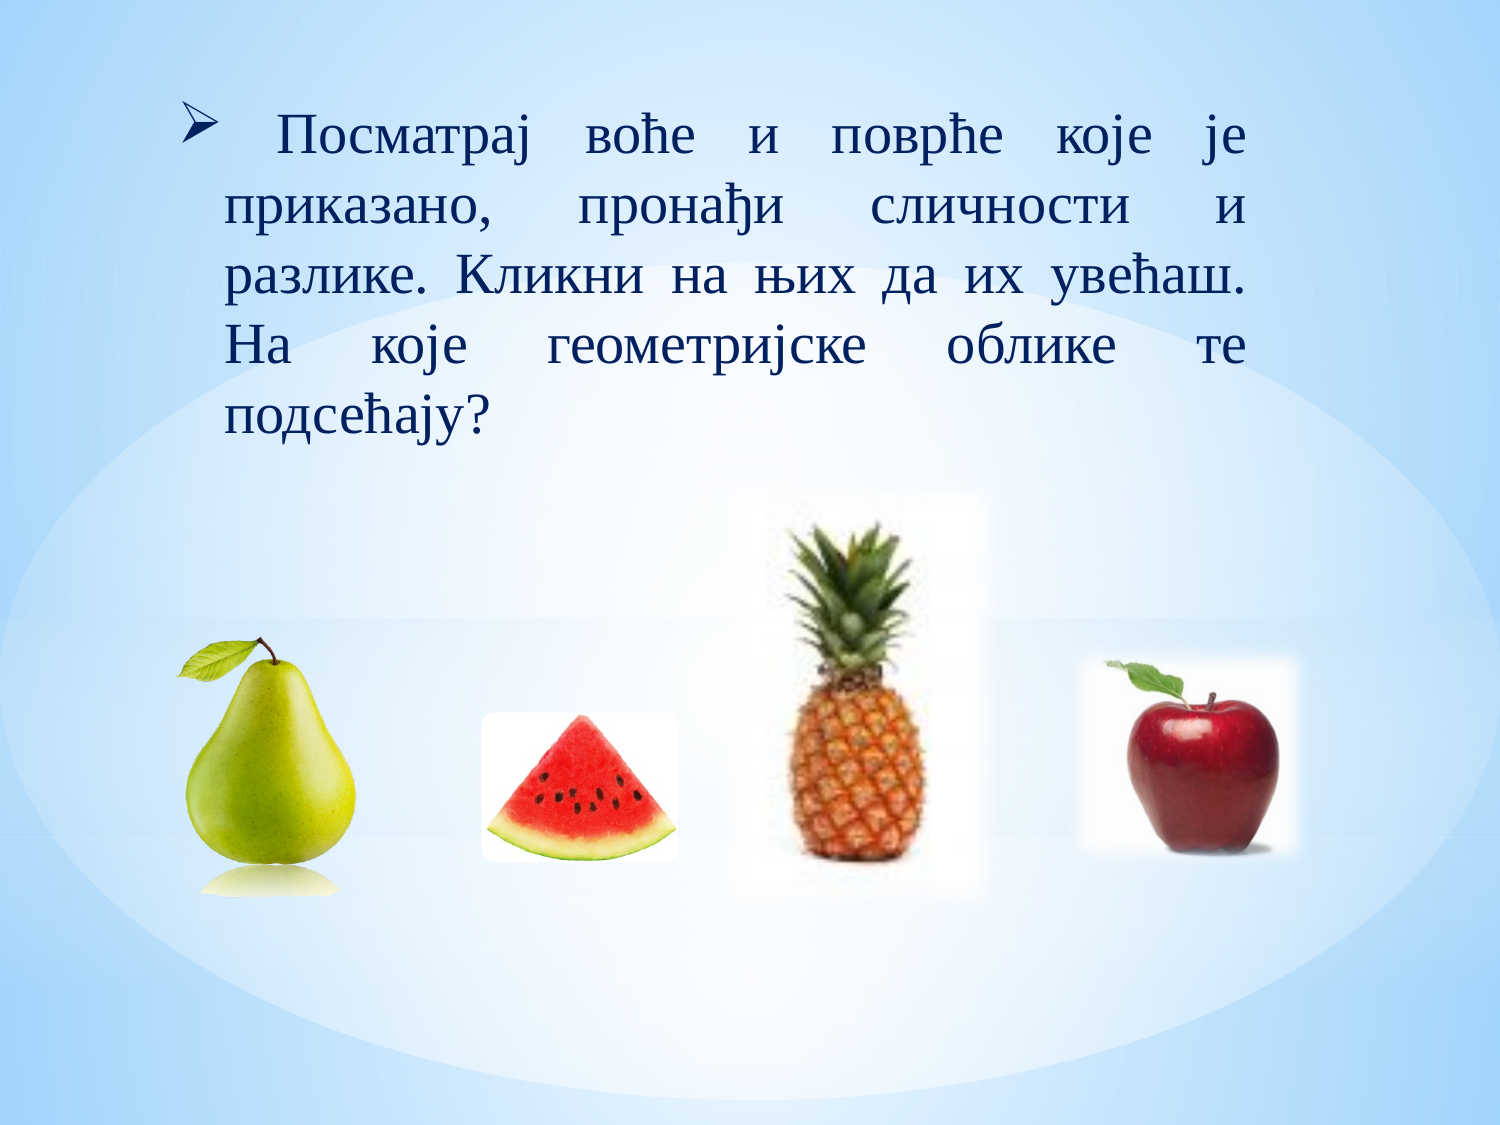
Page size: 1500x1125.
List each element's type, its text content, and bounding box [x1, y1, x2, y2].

picture [124, 611, 413, 900]
picture [1062, 639, 1317, 873]
picture [481, 712, 679, 863]
picture [712, 474, 1004, 916]
text_box Посматрај воће и поврће које је приказано, пронађи сличности и разлике. Кликни на њих да их увећаш. На које геометријске облике те подсећају? [162, 87, 1263, 453]
